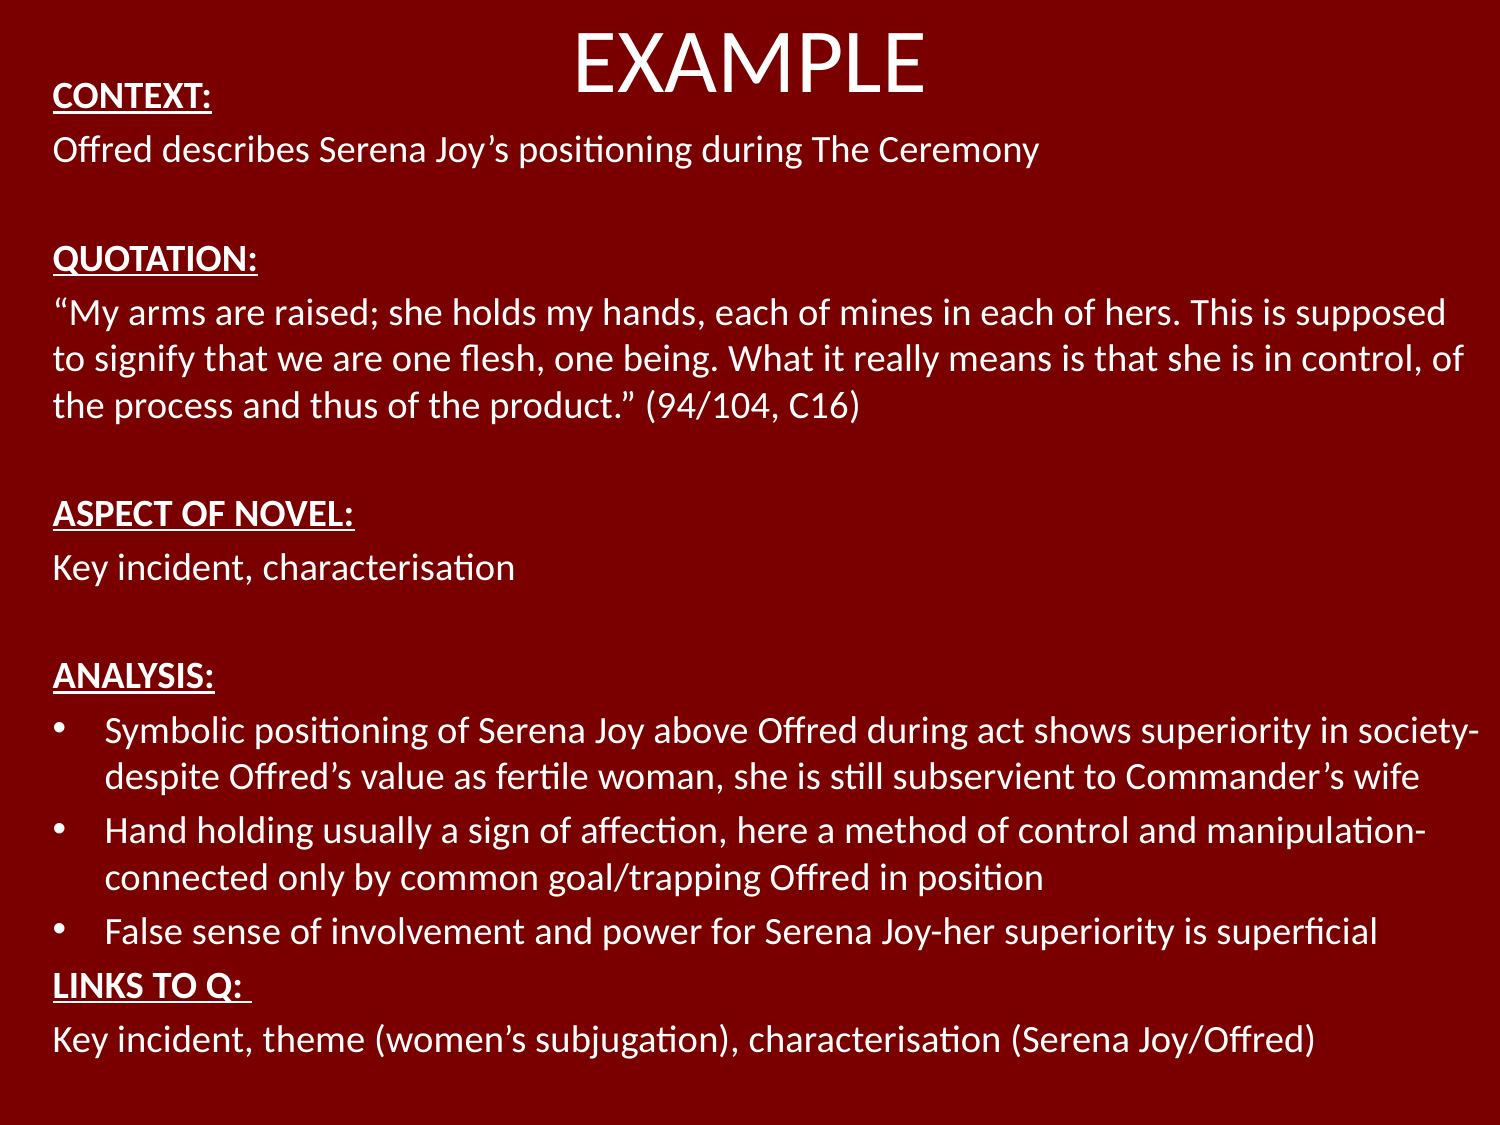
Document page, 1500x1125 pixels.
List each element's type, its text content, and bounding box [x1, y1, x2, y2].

title EXAMPLE [75, 0, 1425, 62]
list CONTEXT: Offred describes Serena Joy’s positioning during The Ceremony QUOTATION: “My arms are raised; she holds my hands, each of mines in each of hers. This is supposed to signify that we are one flesh, one being. What it really means is that she is in control, of the process and thus of the product.” (94/104, C16) ASPECT OF NOVEL: Key incident, characterisation ANALYSIS: Symbolic positioning of Serena Joy above Offred during act shows superiority in society-despite Offred’s value as fertile woman, she is still subservient to Commander’s wife Hand holding usually a sign of affection, here a method of control and manipulation-connected only by common goal/trapping Offred in position False sense of involvement and power for Serena Joy-her superiority is superficial LINKS TO Q: Key incident, theme (women’s subjugation), characterisation (Serena Joy/Offred) [37, 62, 1500, 1125]
